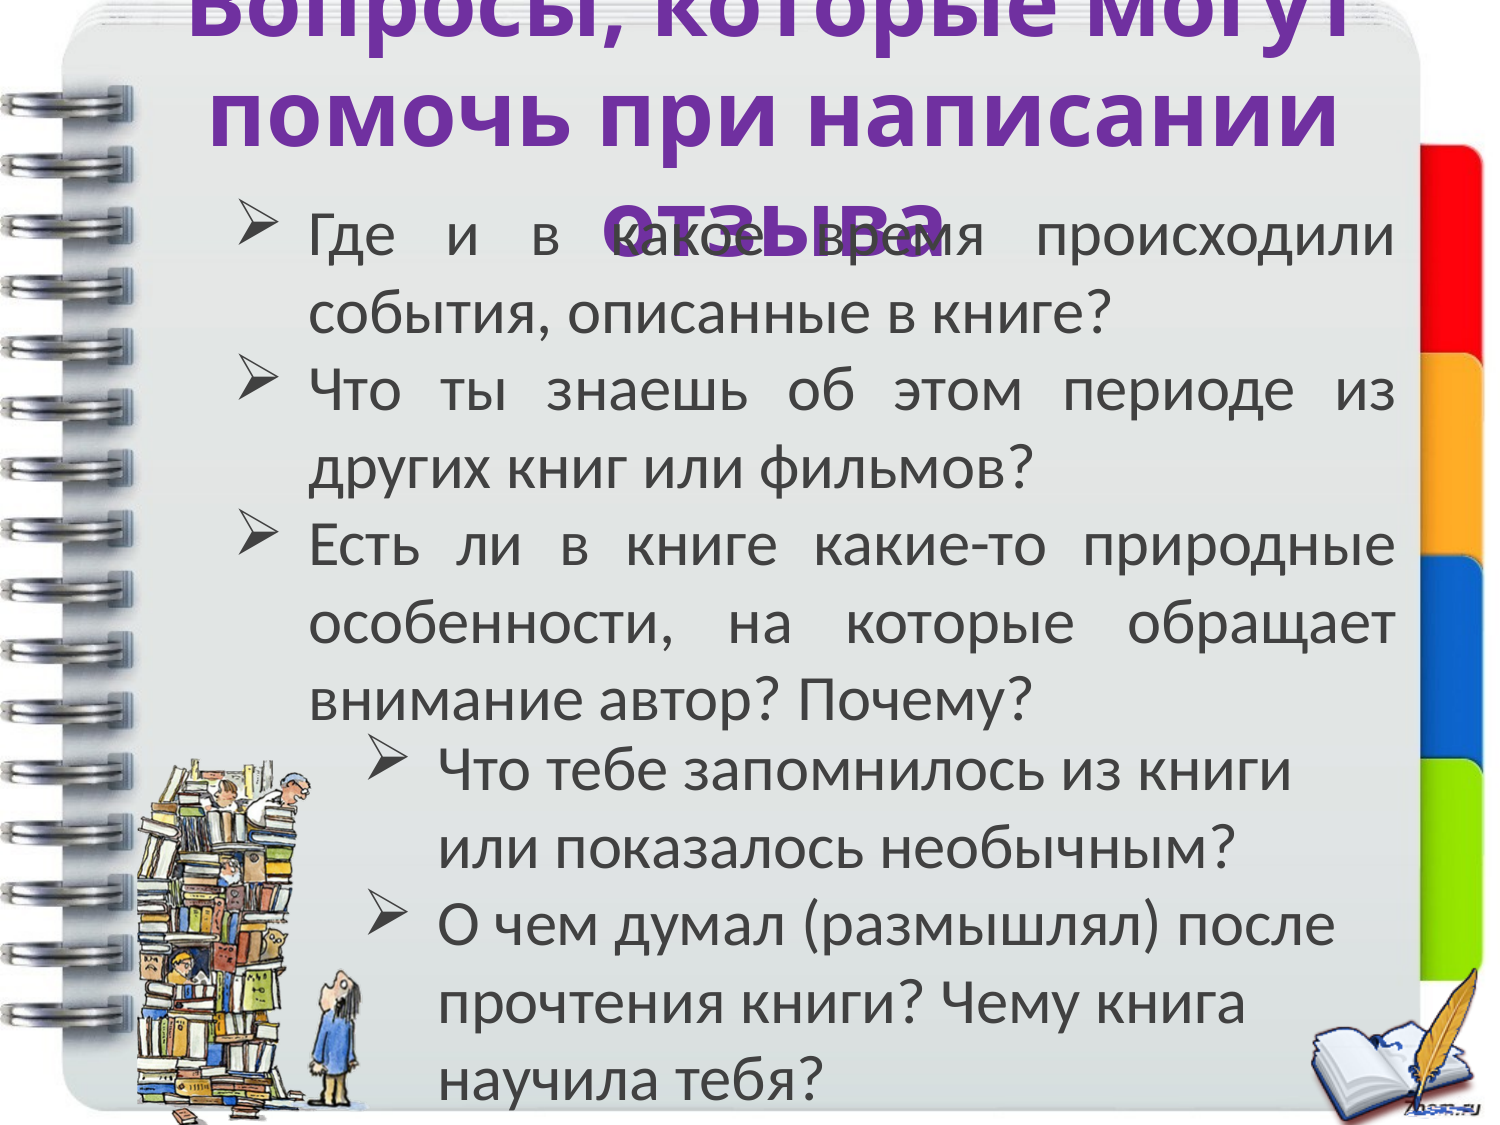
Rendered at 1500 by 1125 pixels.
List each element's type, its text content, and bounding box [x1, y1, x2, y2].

title Вопросы, которые могут помочь при написании отзыва [123, 16, 1425, 204]
picture [0, 0, 1500, 1125]
text_box Что тебе запомнилось из книги или показалось необычным? О чем думал (размышлял) после прочтения книги? Чему книга научила тебя? [347, 718, 1376, 1121]
text_box Где и в какое время происходили события, описанные в книге? Что ты знаешь об этом периоде из других книг или фильмов? Есть ли в книге какие-то природные особенности, на которые обращает внимание автор? Почему? [218, 183, 1412, 741]
